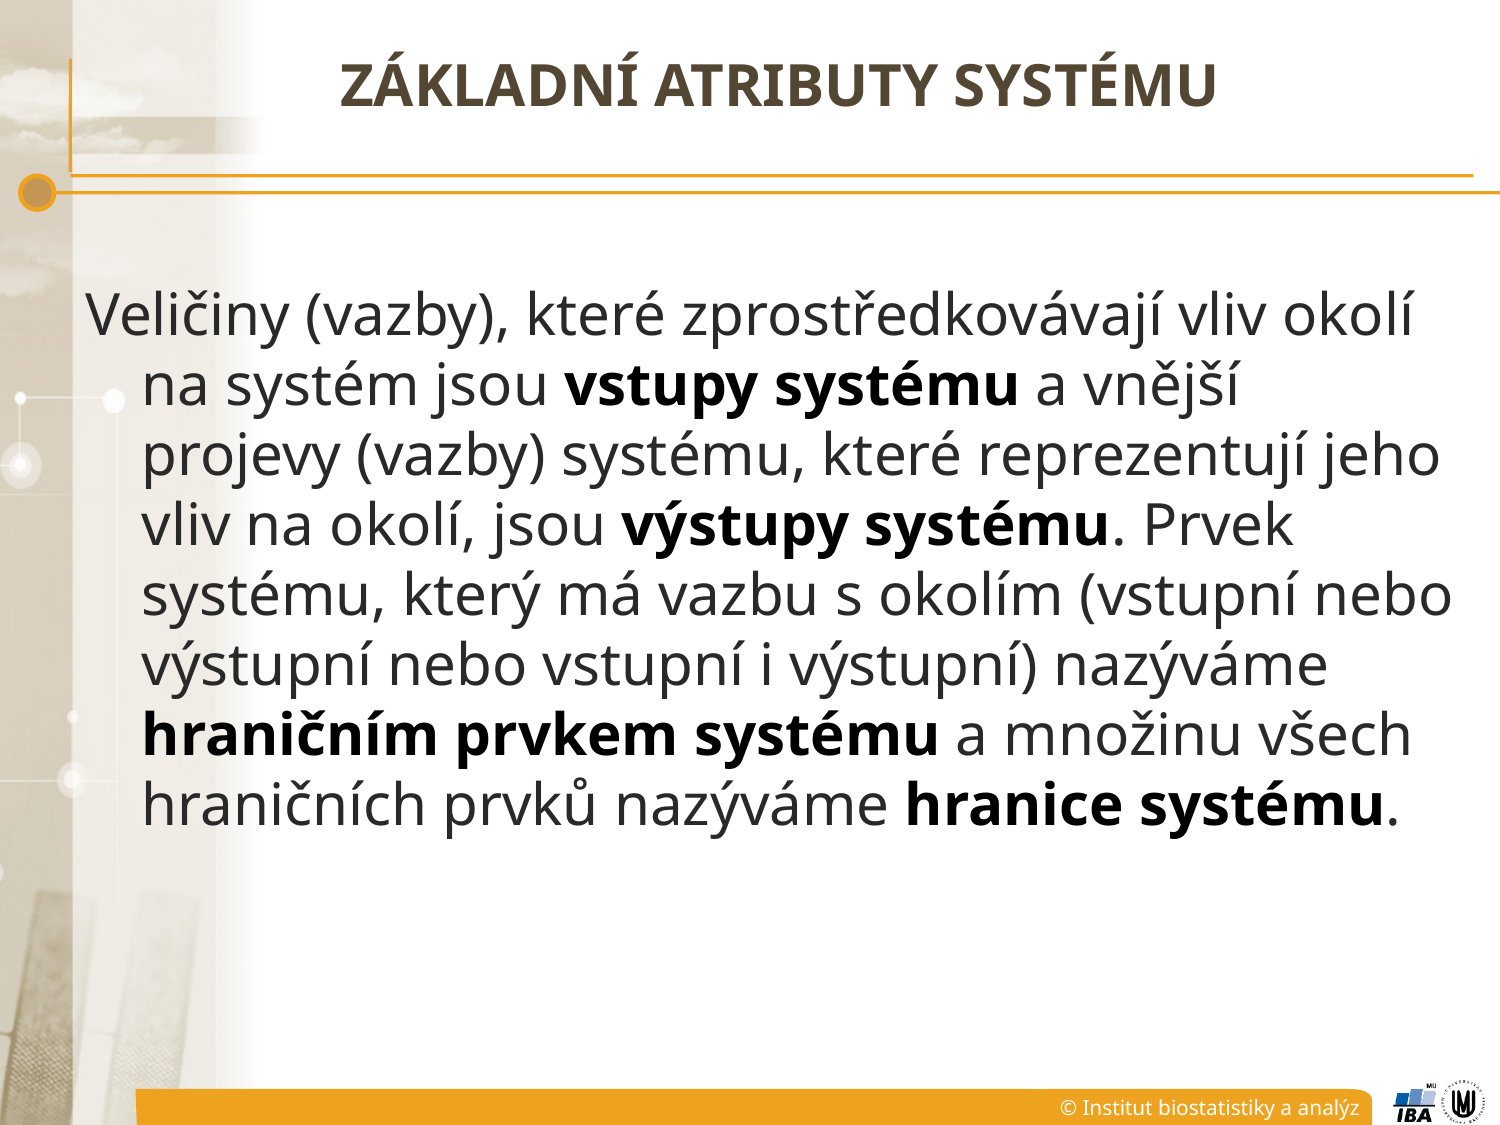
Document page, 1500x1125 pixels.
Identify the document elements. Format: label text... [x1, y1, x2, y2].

picture [1393, 1083, 1436, 1122]
list Veličiny (vazby), které zprostředkovávají vliv okolí na systém jsou vstupy systému a vnější projevy (vazby) systému, které reprezentují jeho vliv na okolí, jsou výstupy systému. Prvek systému, který má vazbu s okolím (vstupní nebo výstupní nebo vstupní i výstupní) nazýváme hraničním prvkem systému a množinu všech hraničních prvků nazýváme hranice systému. [70, 269, 1471, 997]
picture [0, 0, 278, 1125]
picture [1441, 1080, 1485, 1124]
title Základní atributy systému [82, 9, 1477, 165]
